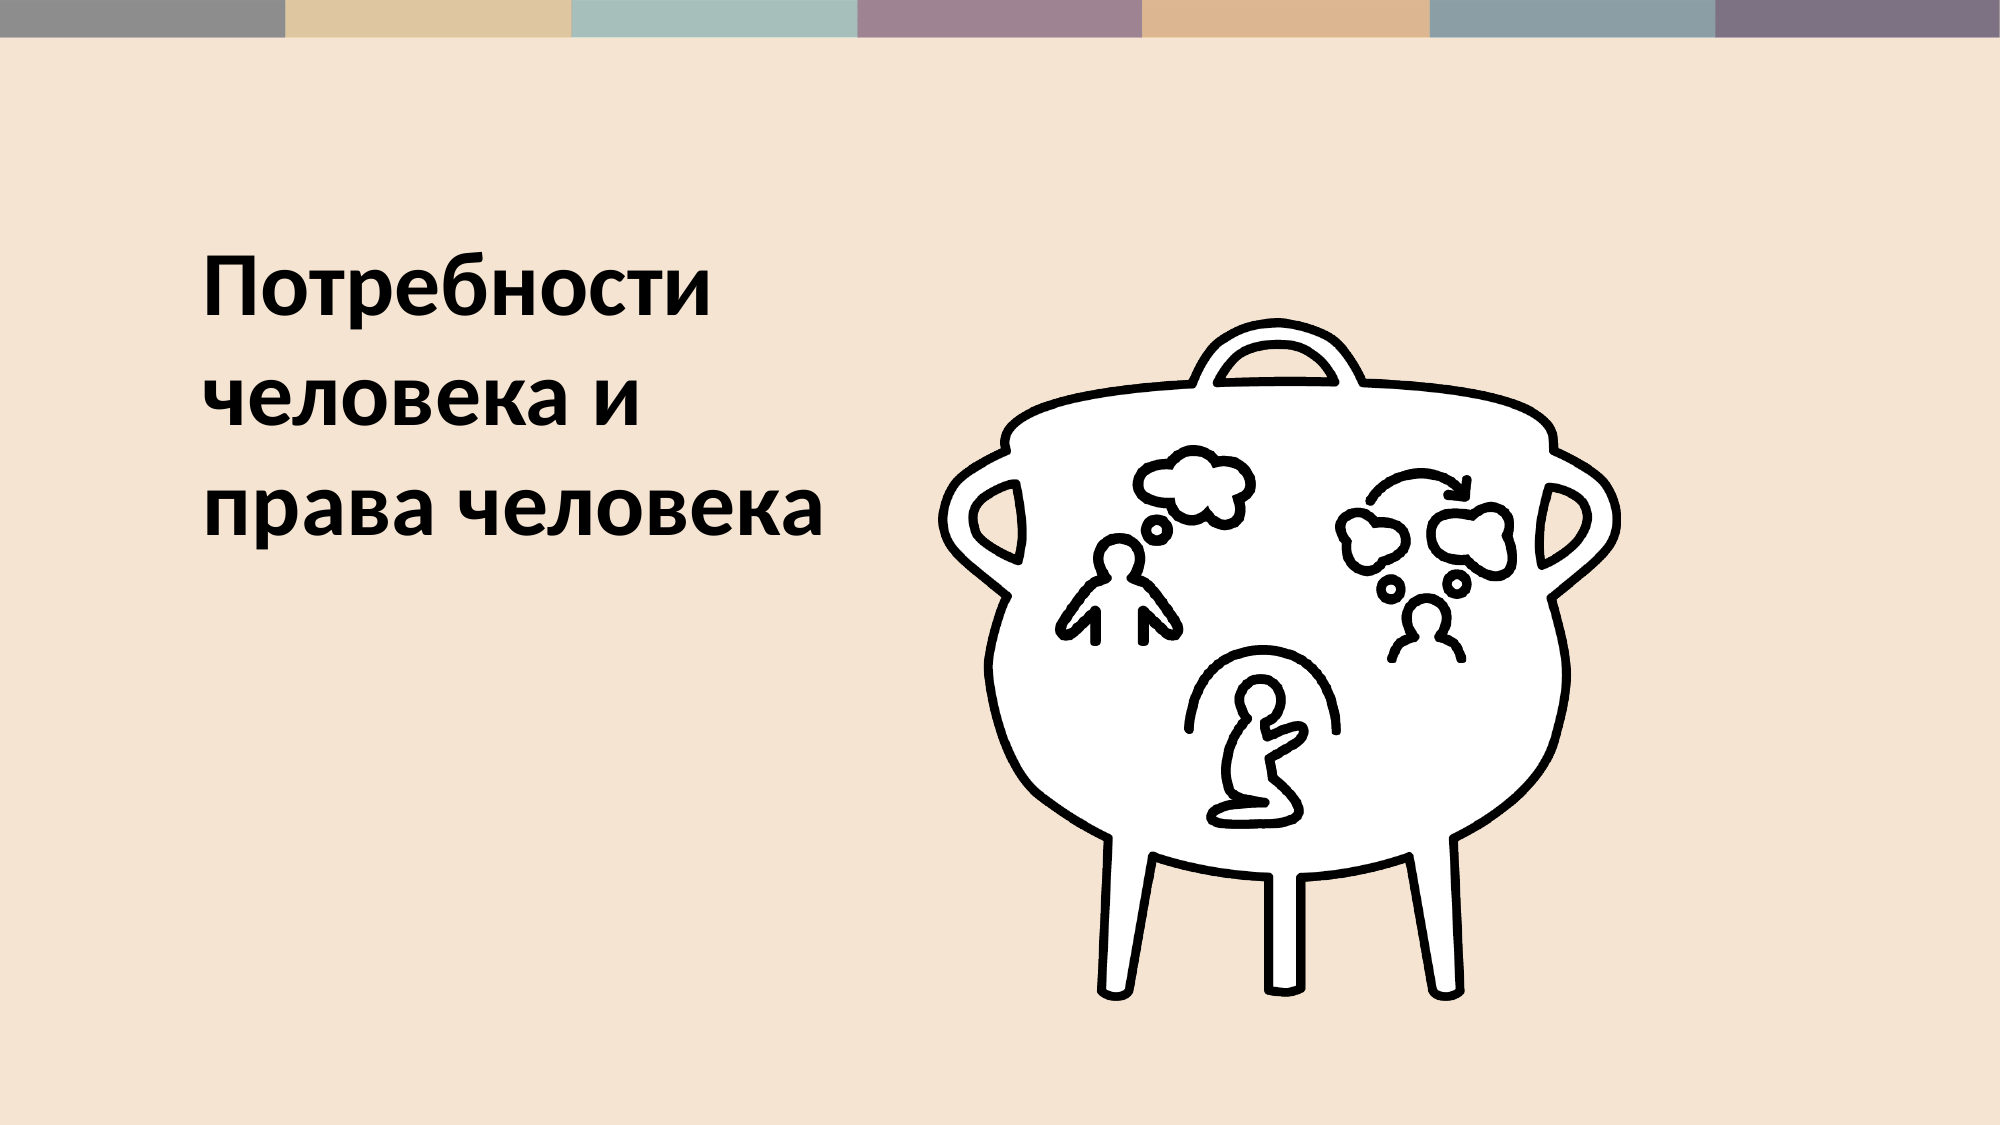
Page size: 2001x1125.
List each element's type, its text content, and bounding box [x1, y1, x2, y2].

picture [0, 0, 2000, 38]
text_box Потребности человека и права человека [187, 216, 1472, 562]
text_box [937, 262, 1621, 1001]
